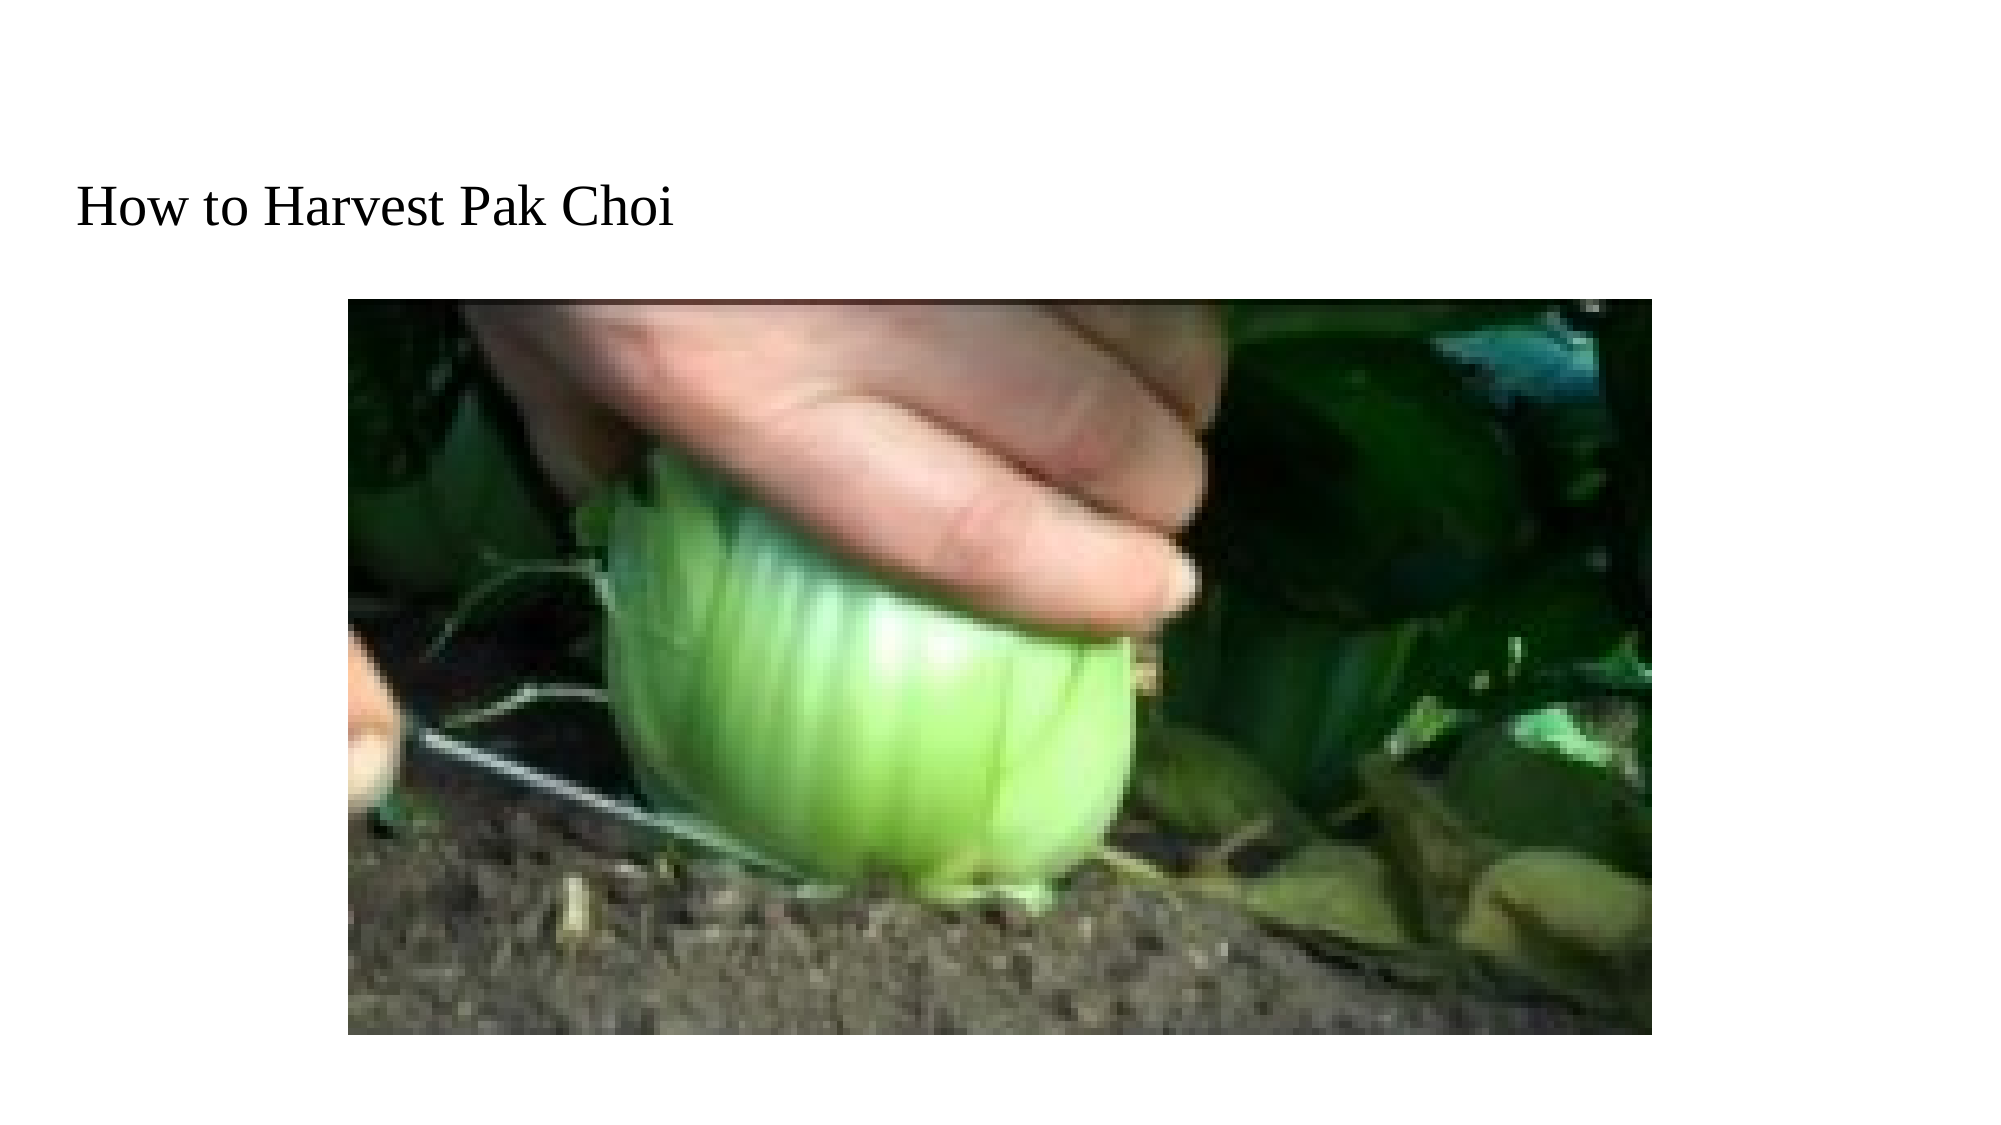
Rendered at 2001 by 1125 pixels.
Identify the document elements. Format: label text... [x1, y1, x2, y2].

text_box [347, 298, 1653, 1036]
text_box How to Harvest Pak Choi [61, 149, 1516, 245]
